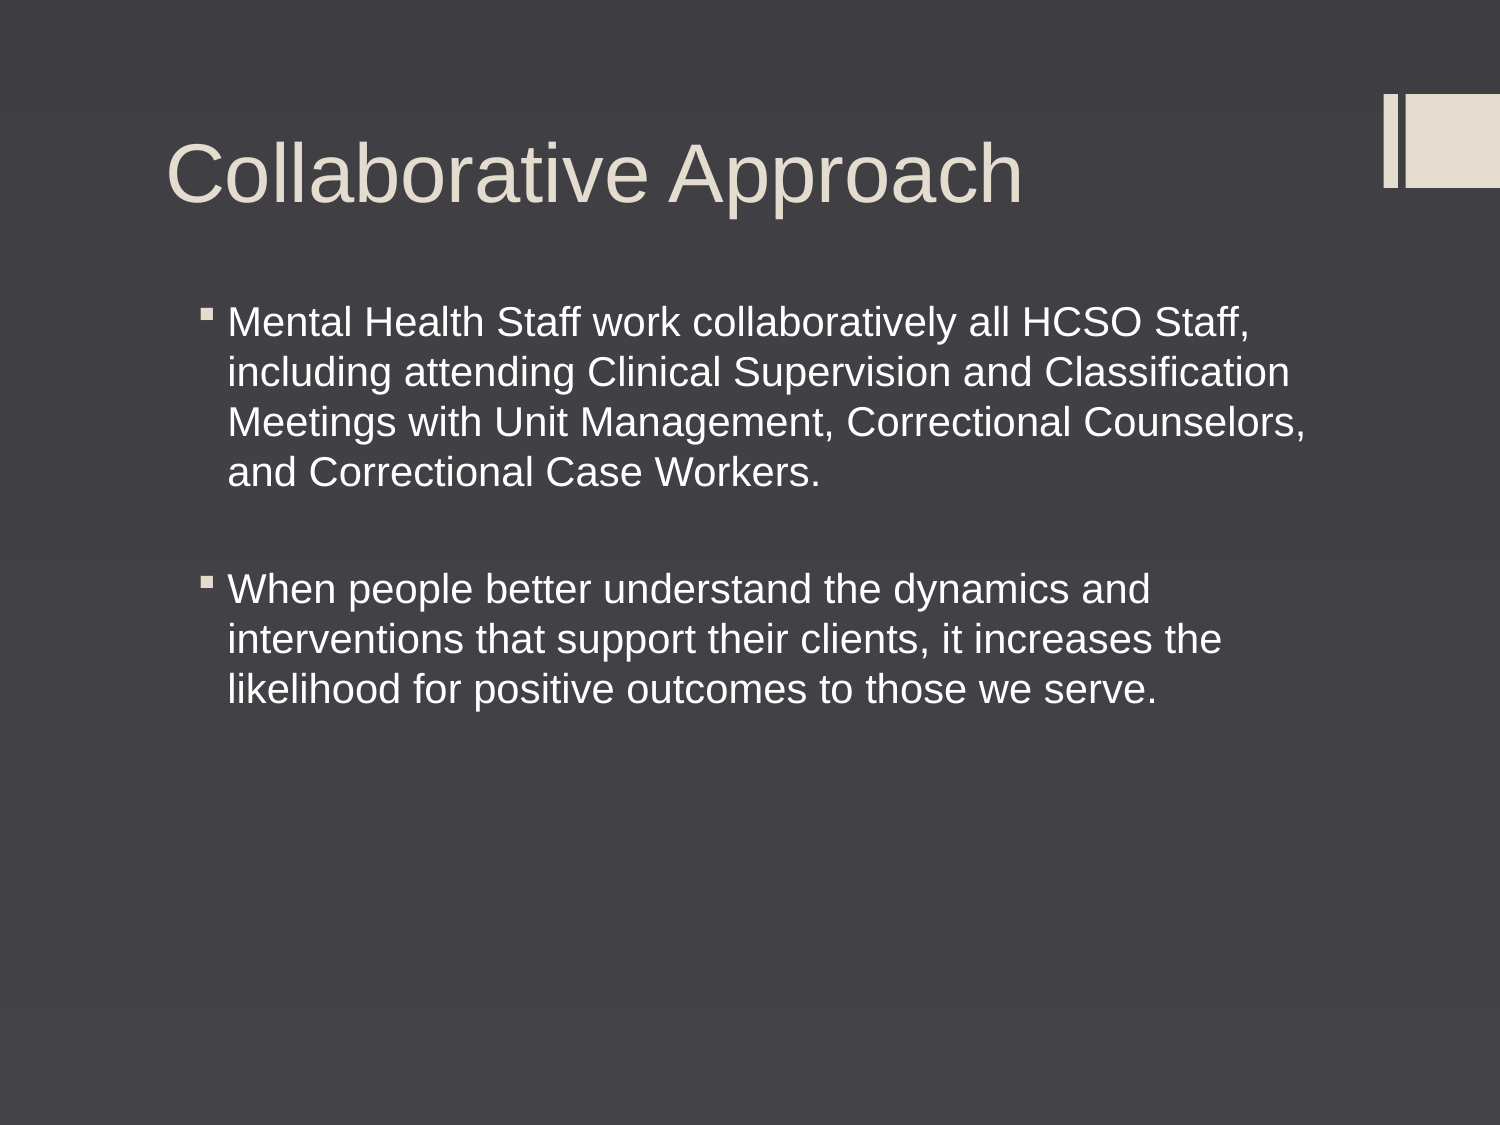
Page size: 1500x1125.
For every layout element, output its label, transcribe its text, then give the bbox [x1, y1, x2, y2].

list Mental Health Staff work collaboratively all HCSO Staff, including attending Clinical Supervision and Classification Meetings with Unit Management, Correctional Counselors, and Correctional Case Workers. When people better understand the dynamics and interventions that support their clients, it increases the likelihood for positive outcomes to those we serve. [174, 287, 1375, 869]
title Collaborative Approach [150, 37, 1350, 227]
